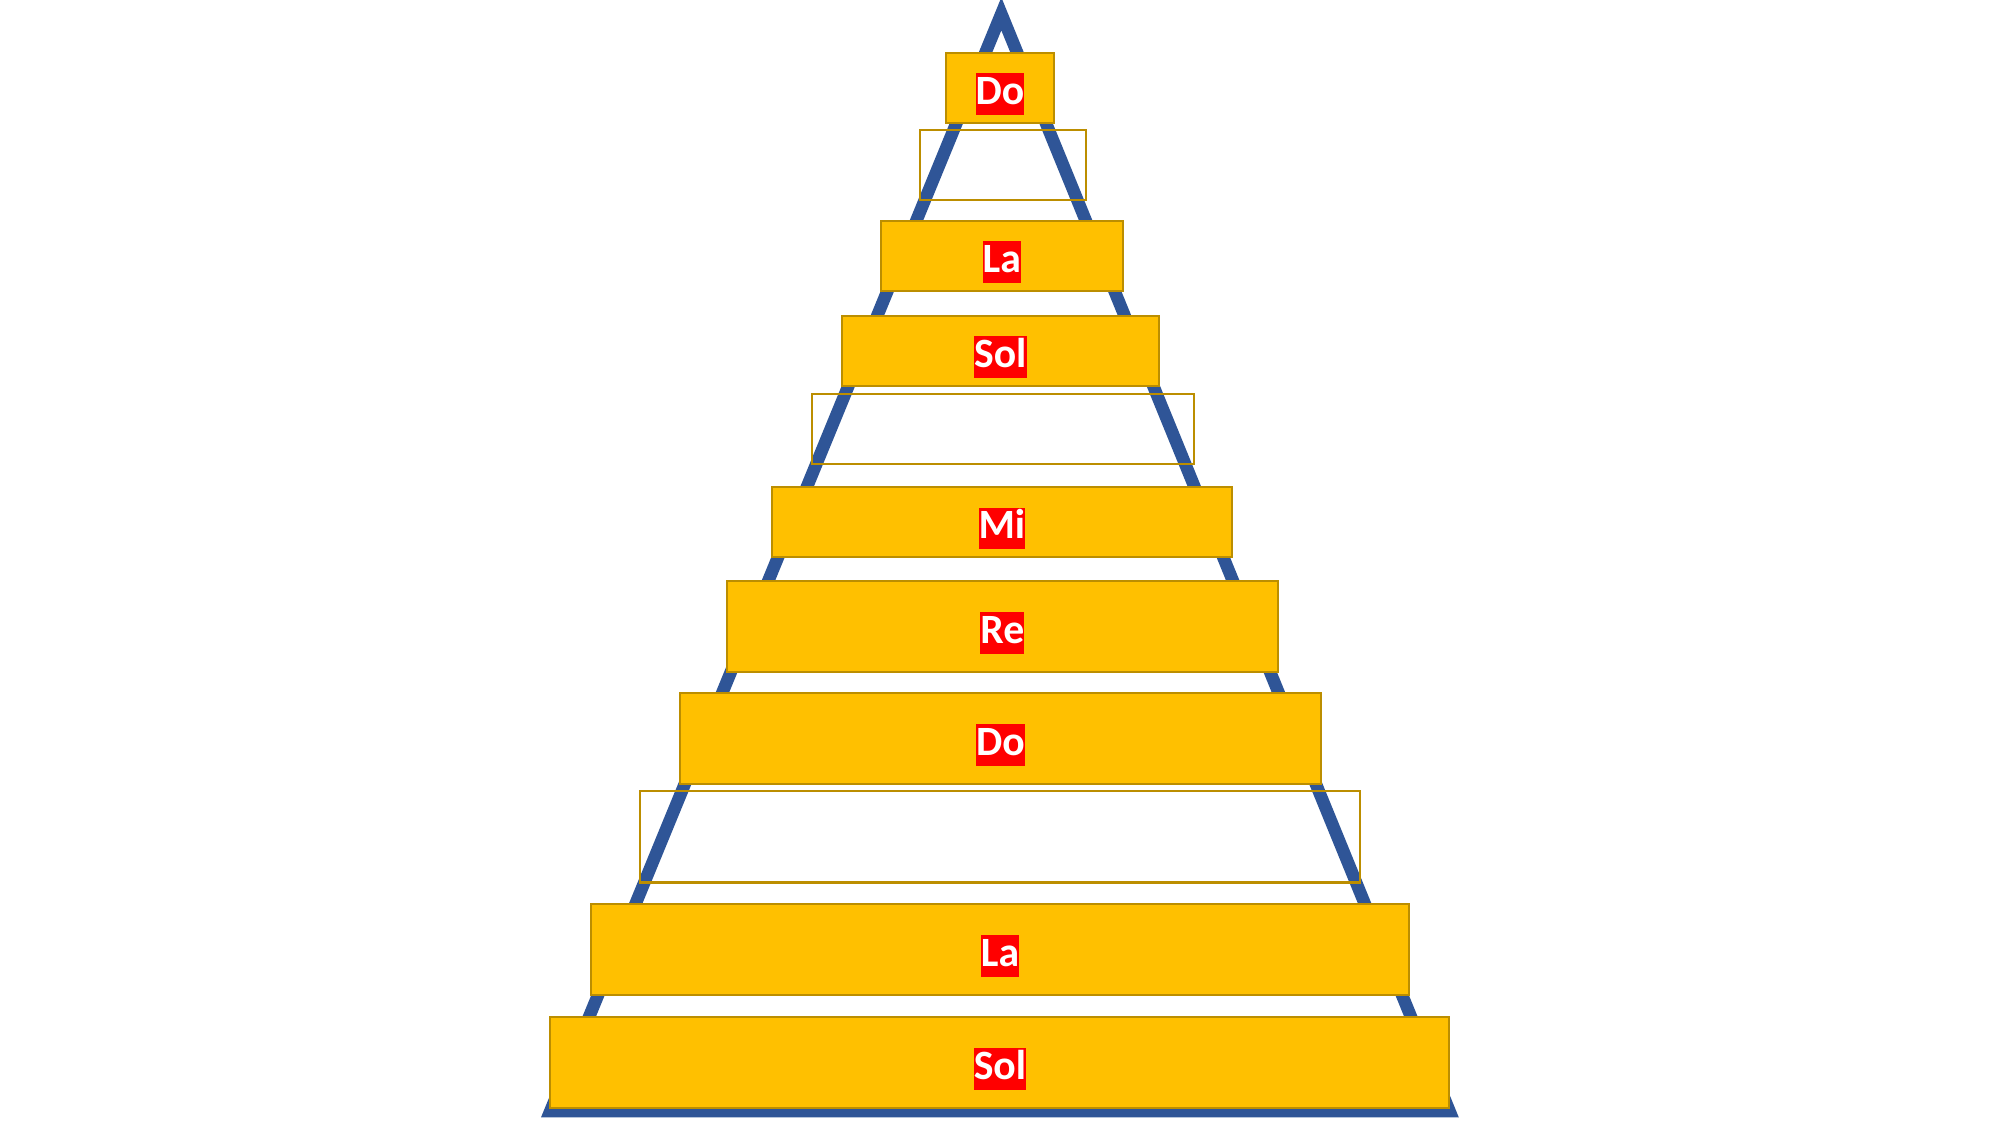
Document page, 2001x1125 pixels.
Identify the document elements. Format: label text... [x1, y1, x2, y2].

text_box La [590, 903, 1410, 996]
text_box Sol [549, 1016, 1450, 1109]
text_box [639, 790, 1361, 884]
text_box Do [945, 52, 1055, 124]
text_box Mi [771, 486, 1233, 558]
text_box [548, 1109, 1451, 1113]
text_box Do [679, 692, 1322, 785]
text_box [952, 124, 1050, 129]
text_box [721, 673, 1280, 692]
text_box La [880, 220, 1124, 292]
text_box [811, 393, 1195, 465]
text_box [767, 558, 1234, 580]
text_box [588, 996, 1412, 1016]
text_box [915, 201, 1087, 220]
text_box [844, 387, 1158, 393]
text_box [634, 884, 1366, 903]
text_box [984, 11, 1019, 52]
text_box Sol [841, 315, 1160, 387]
text_box [919, 129, 1087, 201]
text_box [681, 785, 1320, 790]
text_box [876, 292, 1126, 315]
text_box [806, 465, 1196, 486]
text_box Re [726, 580, 1279, 673]
